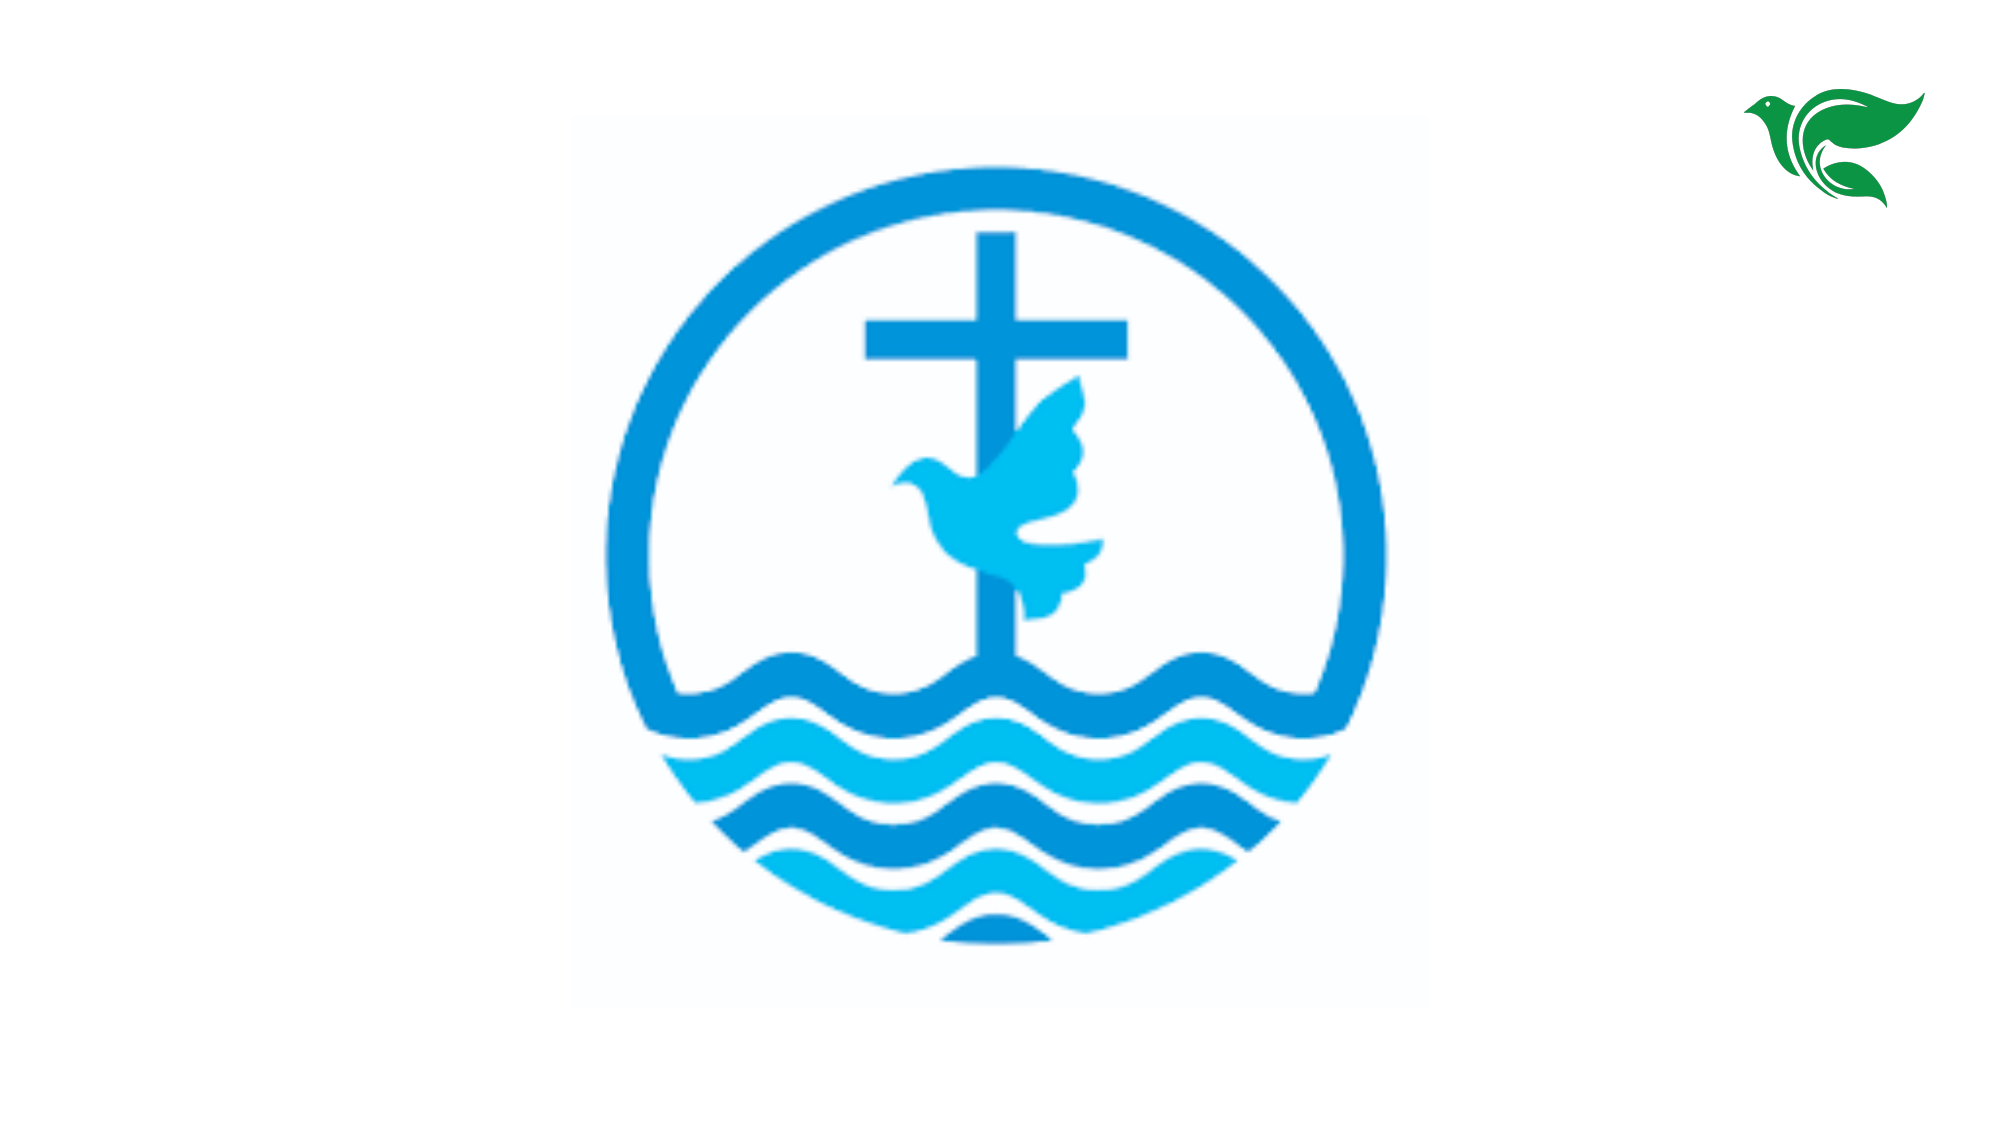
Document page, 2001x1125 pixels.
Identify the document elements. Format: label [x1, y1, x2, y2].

picture [571, 116, 1429, 1009]
picture [1722, 47, 1953, 240]
